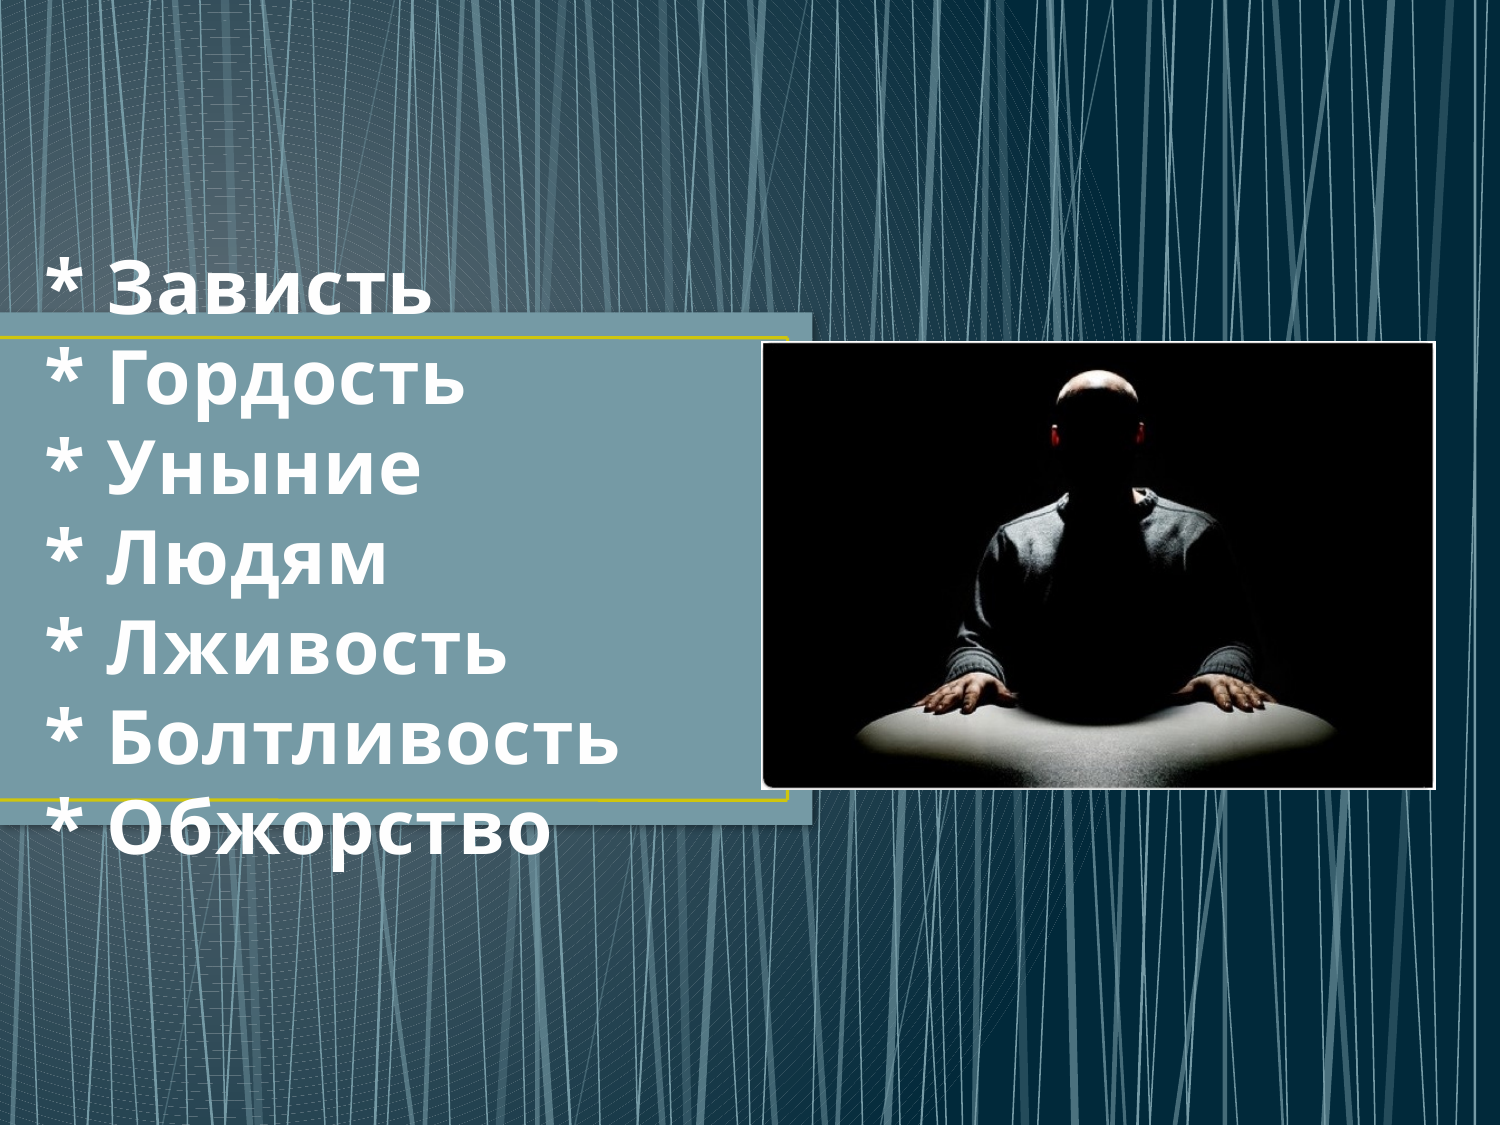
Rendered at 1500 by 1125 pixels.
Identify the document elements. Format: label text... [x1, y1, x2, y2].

title * Зависть * Гордость * Уныние * Людям * Лживость * Болтливость * Обжорство [29, 231, 1424, 1125]
picture [761, 341, 1435, 790]
